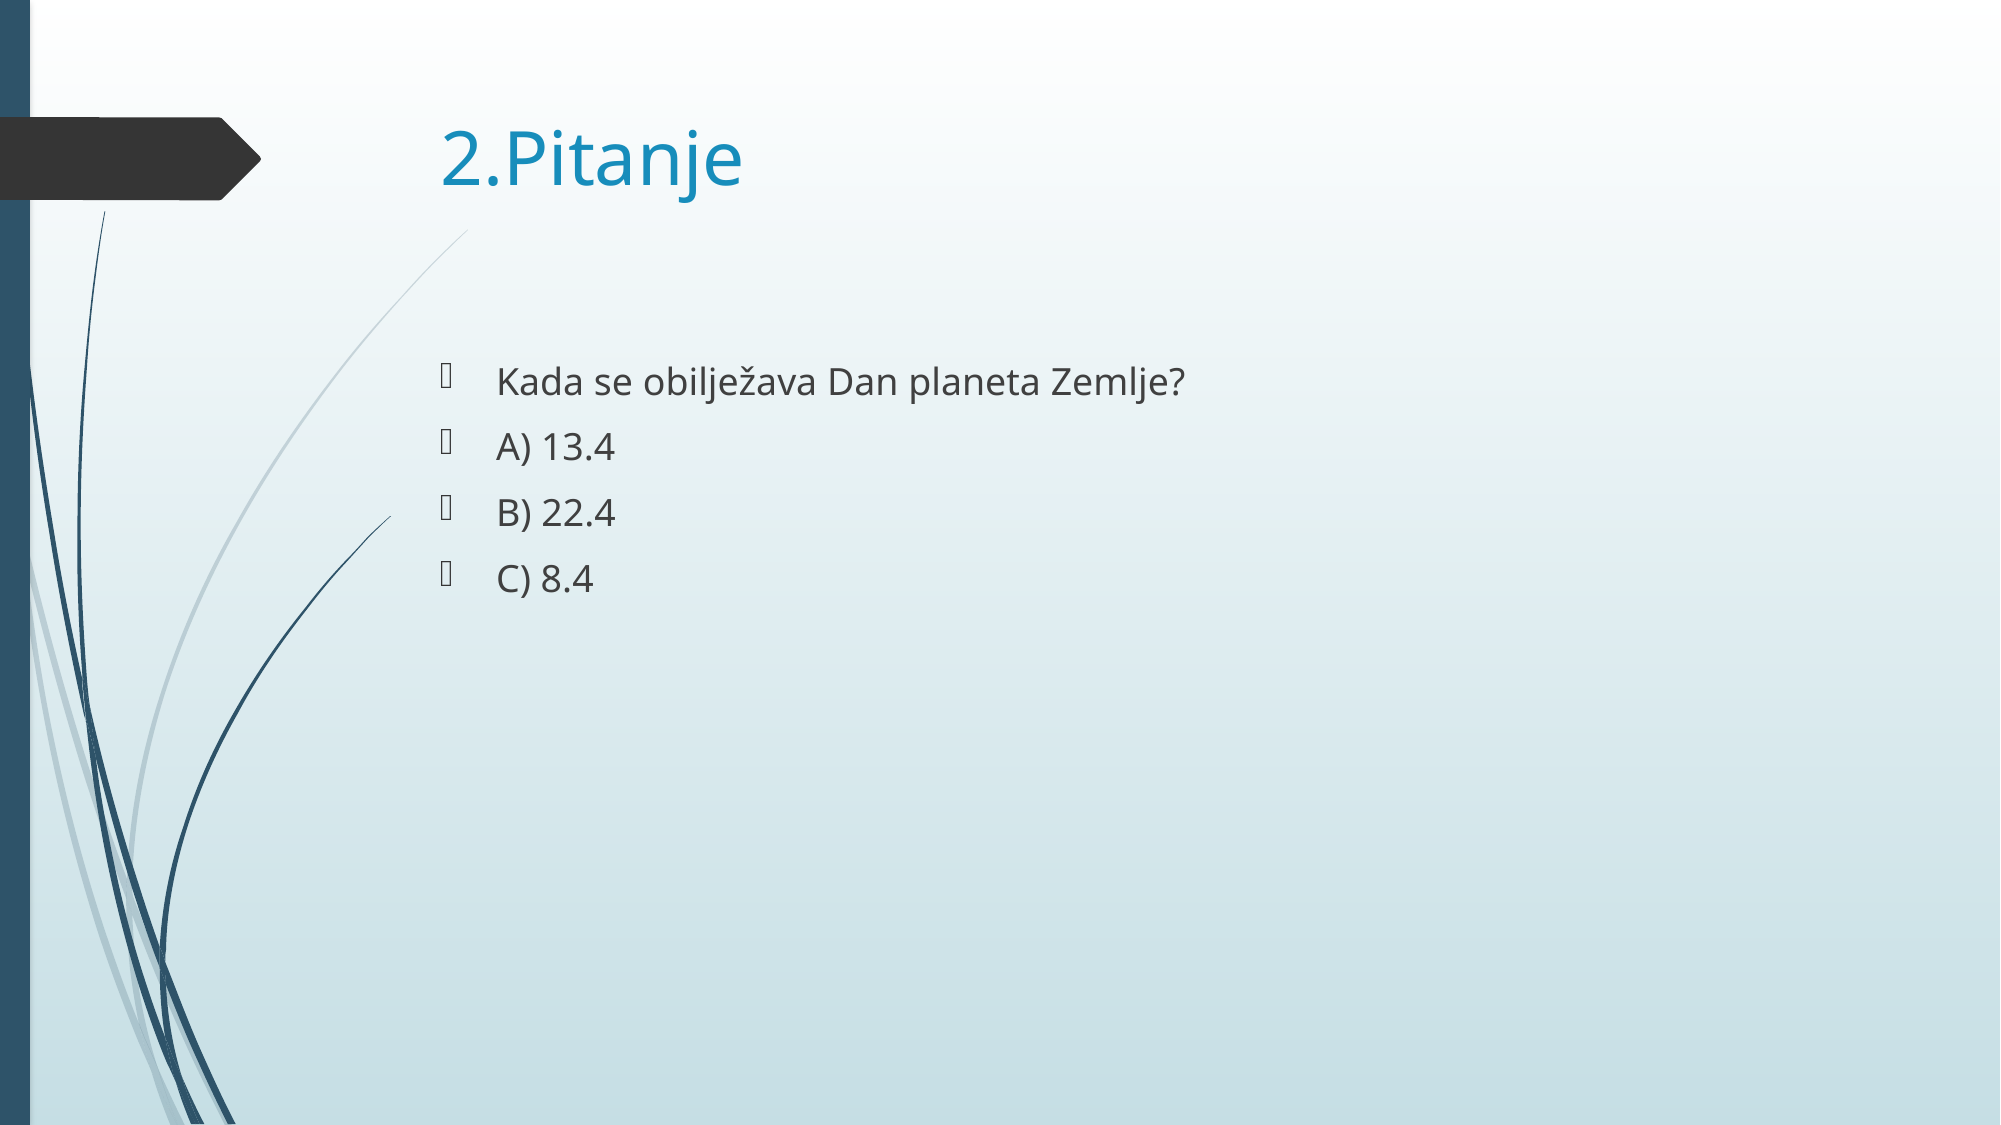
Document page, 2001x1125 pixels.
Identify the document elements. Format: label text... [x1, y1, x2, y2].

list Kada se obilježava Dan planeta Zemlje? A) 13.4 B) 22.4 C) 8.4 [424, 350, 1888, 970]
title 2.Pitanje [425, 102, 1888, 313]
